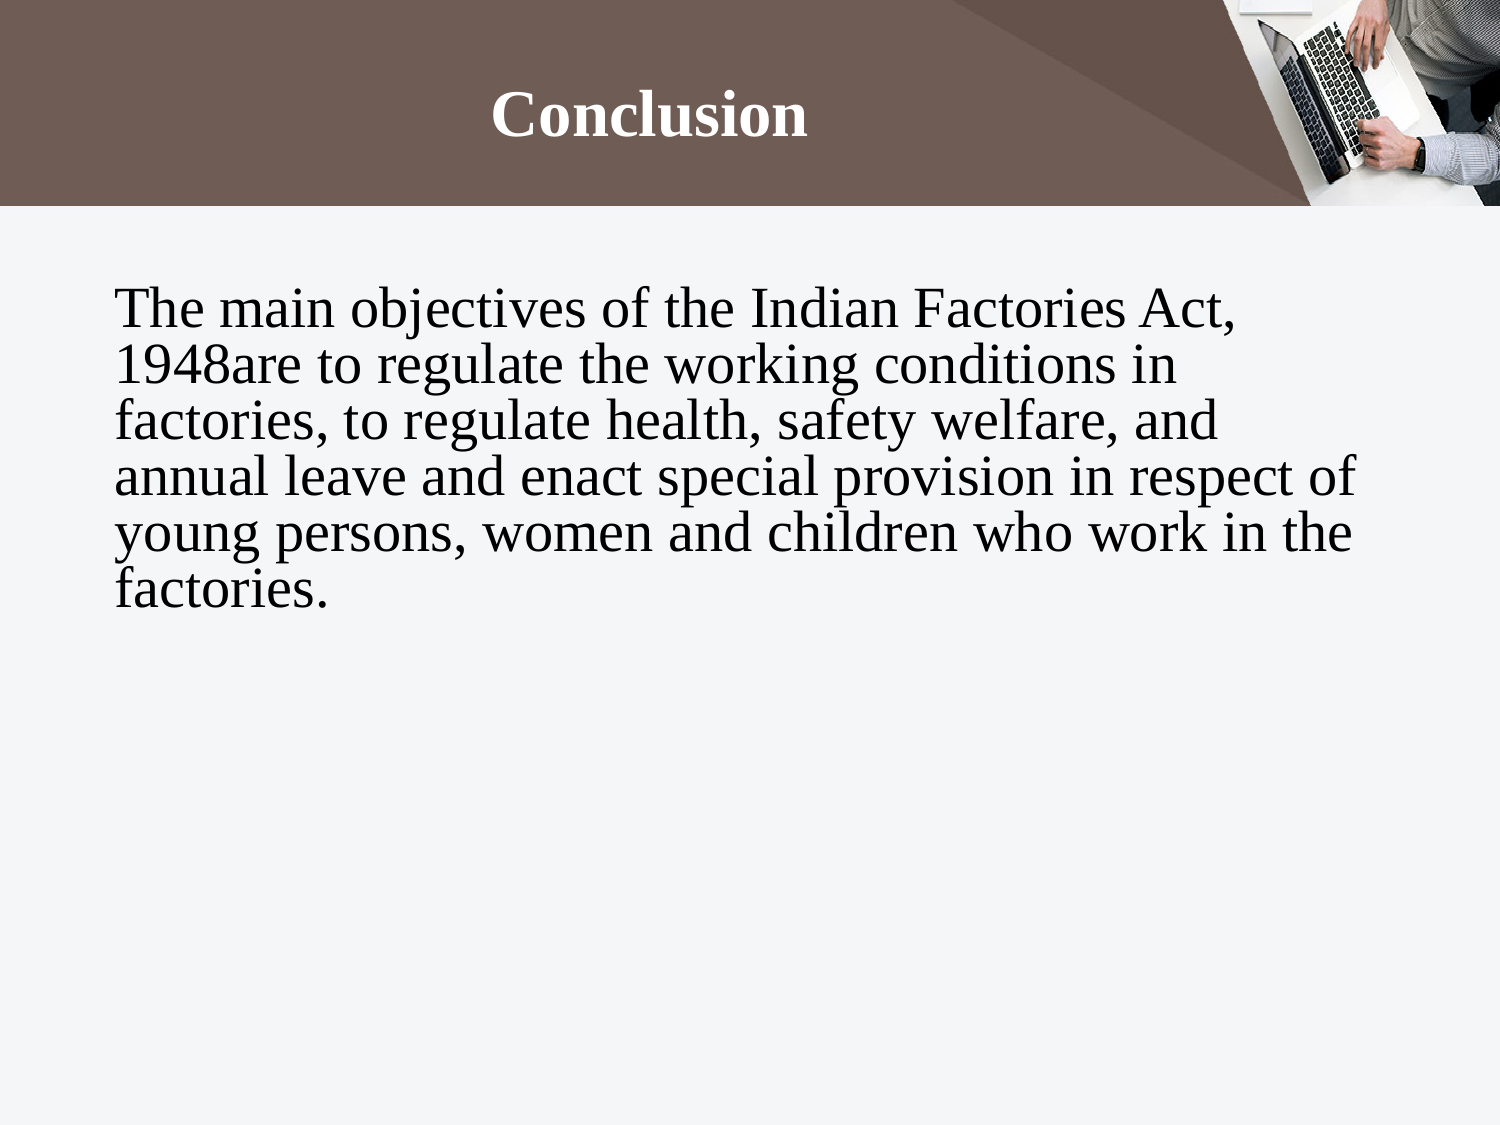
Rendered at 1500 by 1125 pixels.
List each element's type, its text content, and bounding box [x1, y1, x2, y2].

picture [0, 0, 1500, 1125]
text_box Conclusion [0, 62, 1400, 158]
text_box The main objectives of the Indian Factories Act, 1948are to regulate the working conditions in factories, to regulate health, safety welfare, and annual leave and enact special provision in respect of young persons, women and children who work in the factories. [99, 274, 1375, 626]
